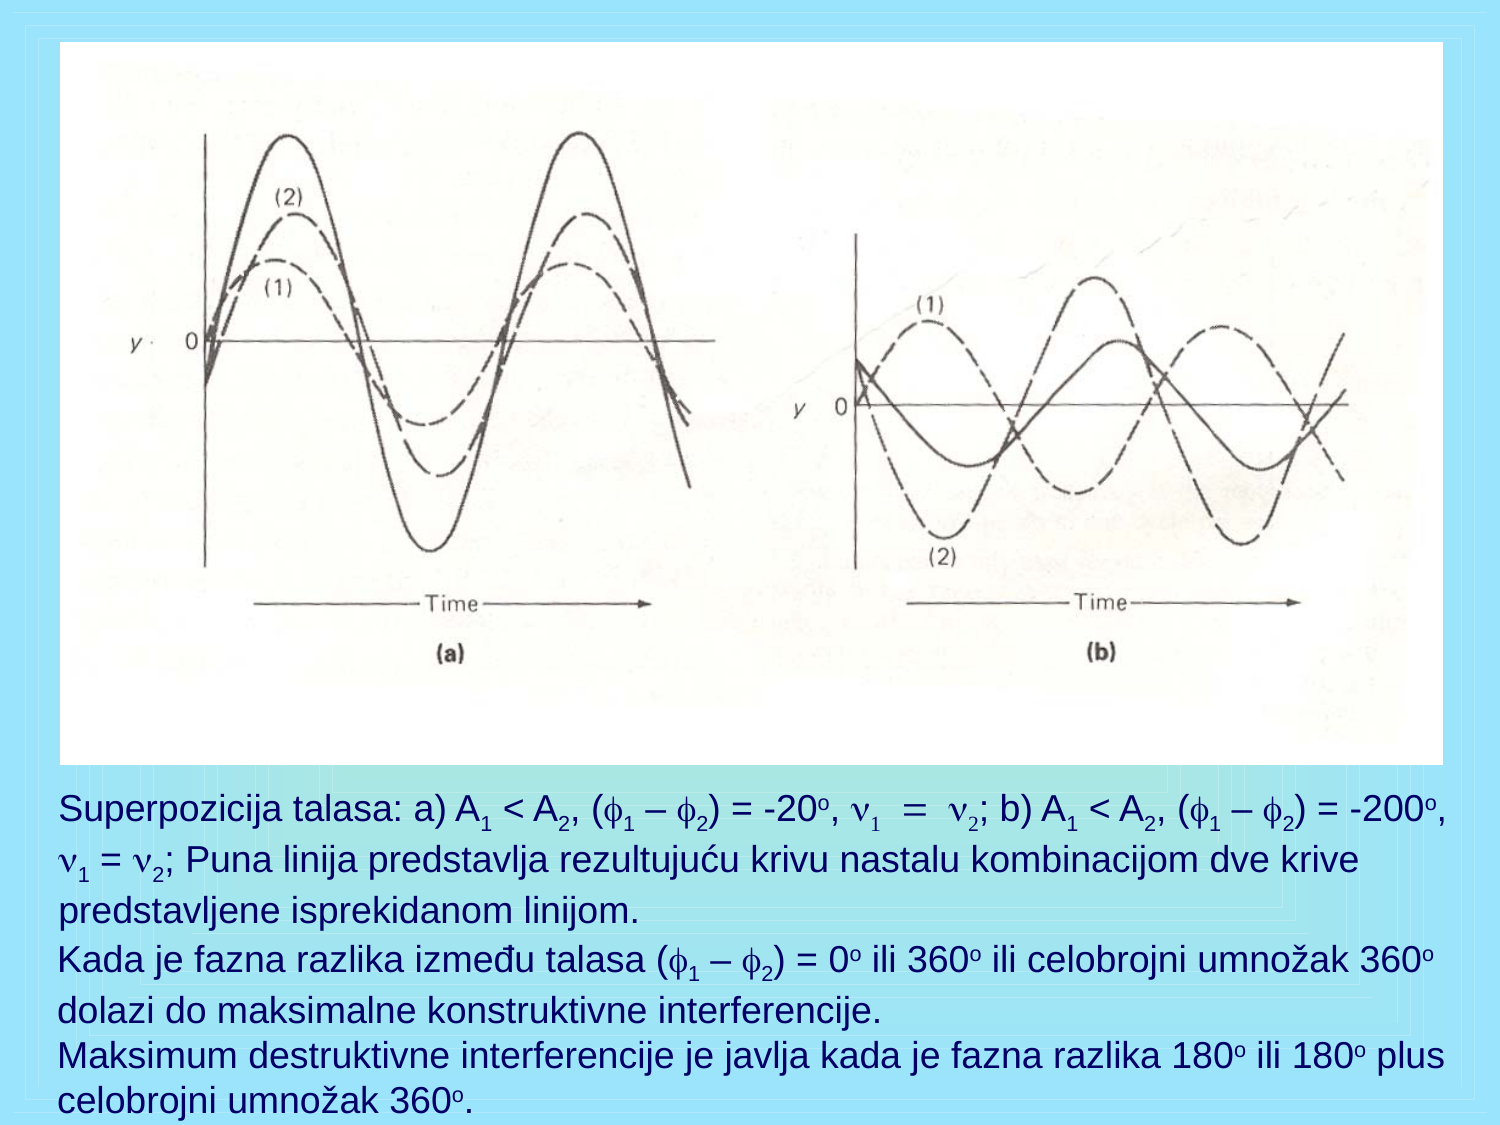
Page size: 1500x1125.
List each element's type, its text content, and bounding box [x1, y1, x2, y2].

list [59, 41, 1443, 766]
text_box Superpozicija talasa: a) A1 < A2, (f1 – f2) = -20o, n1 = n2; b) A1 < A2, (f1 – f2) = -200o, n1 = n2; Puna linija predstavlja rezultujuću krivu nastalu kombinacijom dve krive predstavljene isprekidanom linijom. [43, 776, 1473, 939]
text_box Kada je fazna razlika između talasa (f1 – f2) = 0o ili 360o ili celobrojni umnožak 360o dolazi do maksimalne konstruktivne interferencije. Maksimum destruktivne interferencije je javlja kada je fazna razlika 180o ili 180o plus celobrojni umnožak 360o. [42, 927, 1471, 1125]
